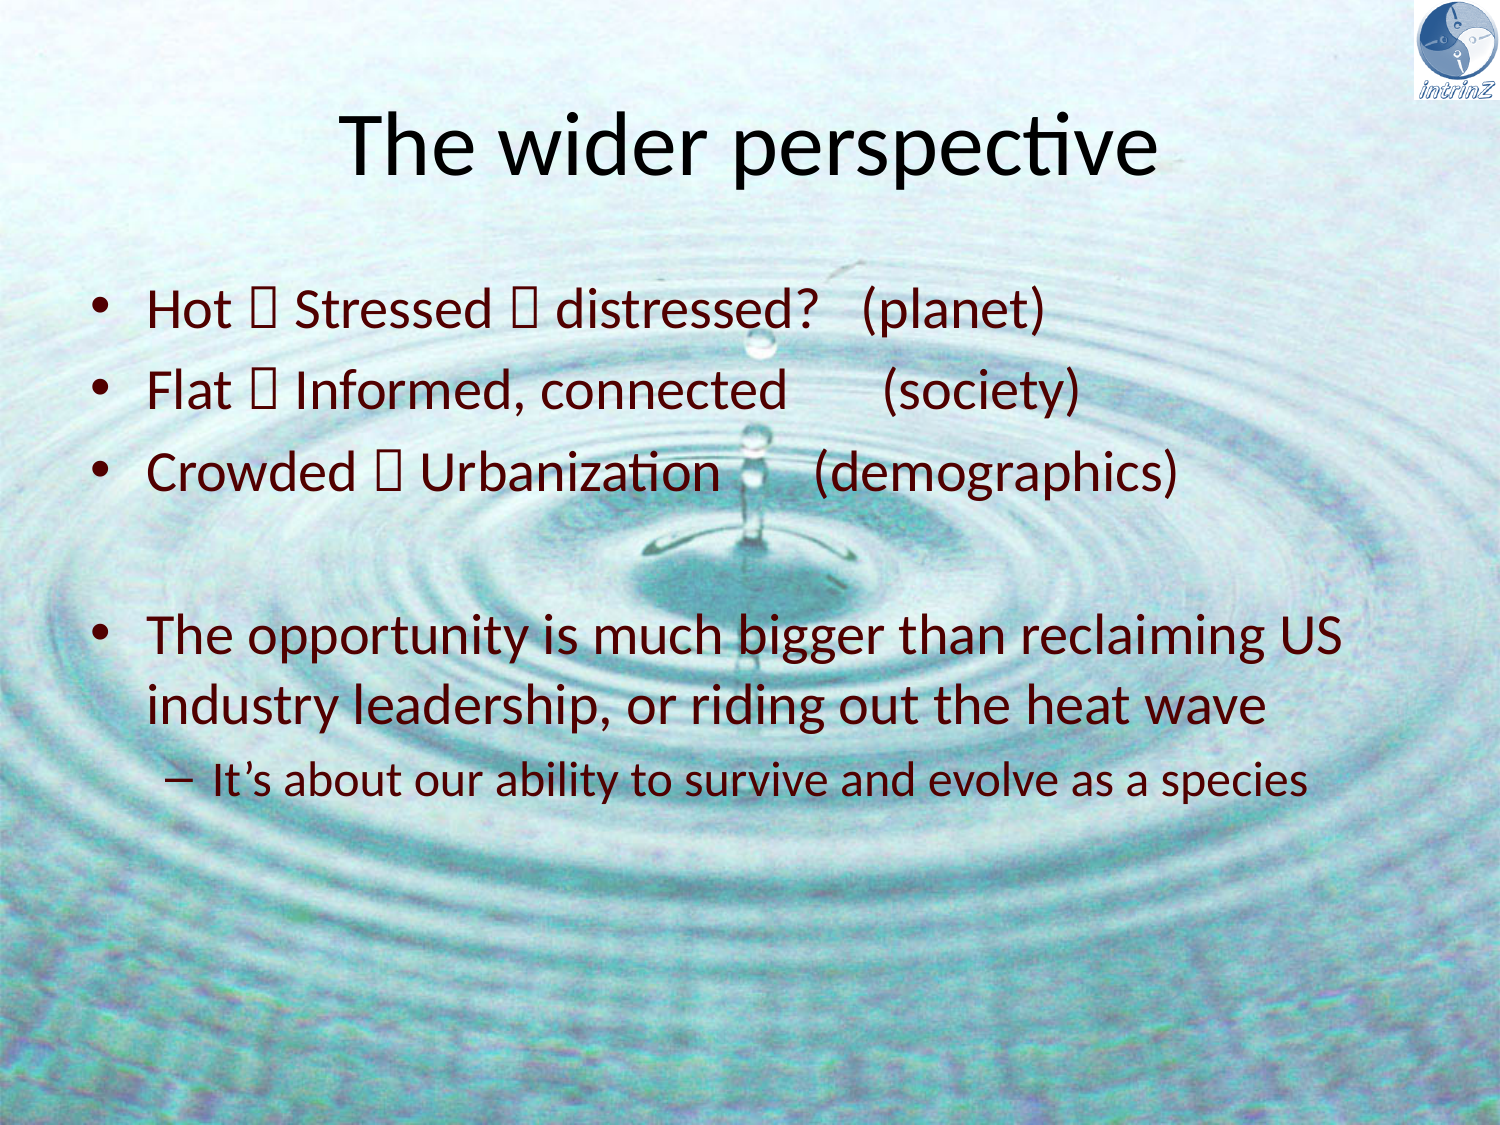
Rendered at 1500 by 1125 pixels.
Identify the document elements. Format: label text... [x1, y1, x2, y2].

list Hot  Stressed  distressed? (planet) Flat  Informed, connected (society) Crowded  Urbanization (demographics) The opportunity is much bigger than reclaiming US industry leadership, or riding out the heat wave It’s about our ability to survive and evolve as a species [75, 262, 1463, 1005]
title The wider perspective [75, 45, 1425, 233]
picture [0, 0, 1500, 1125]
